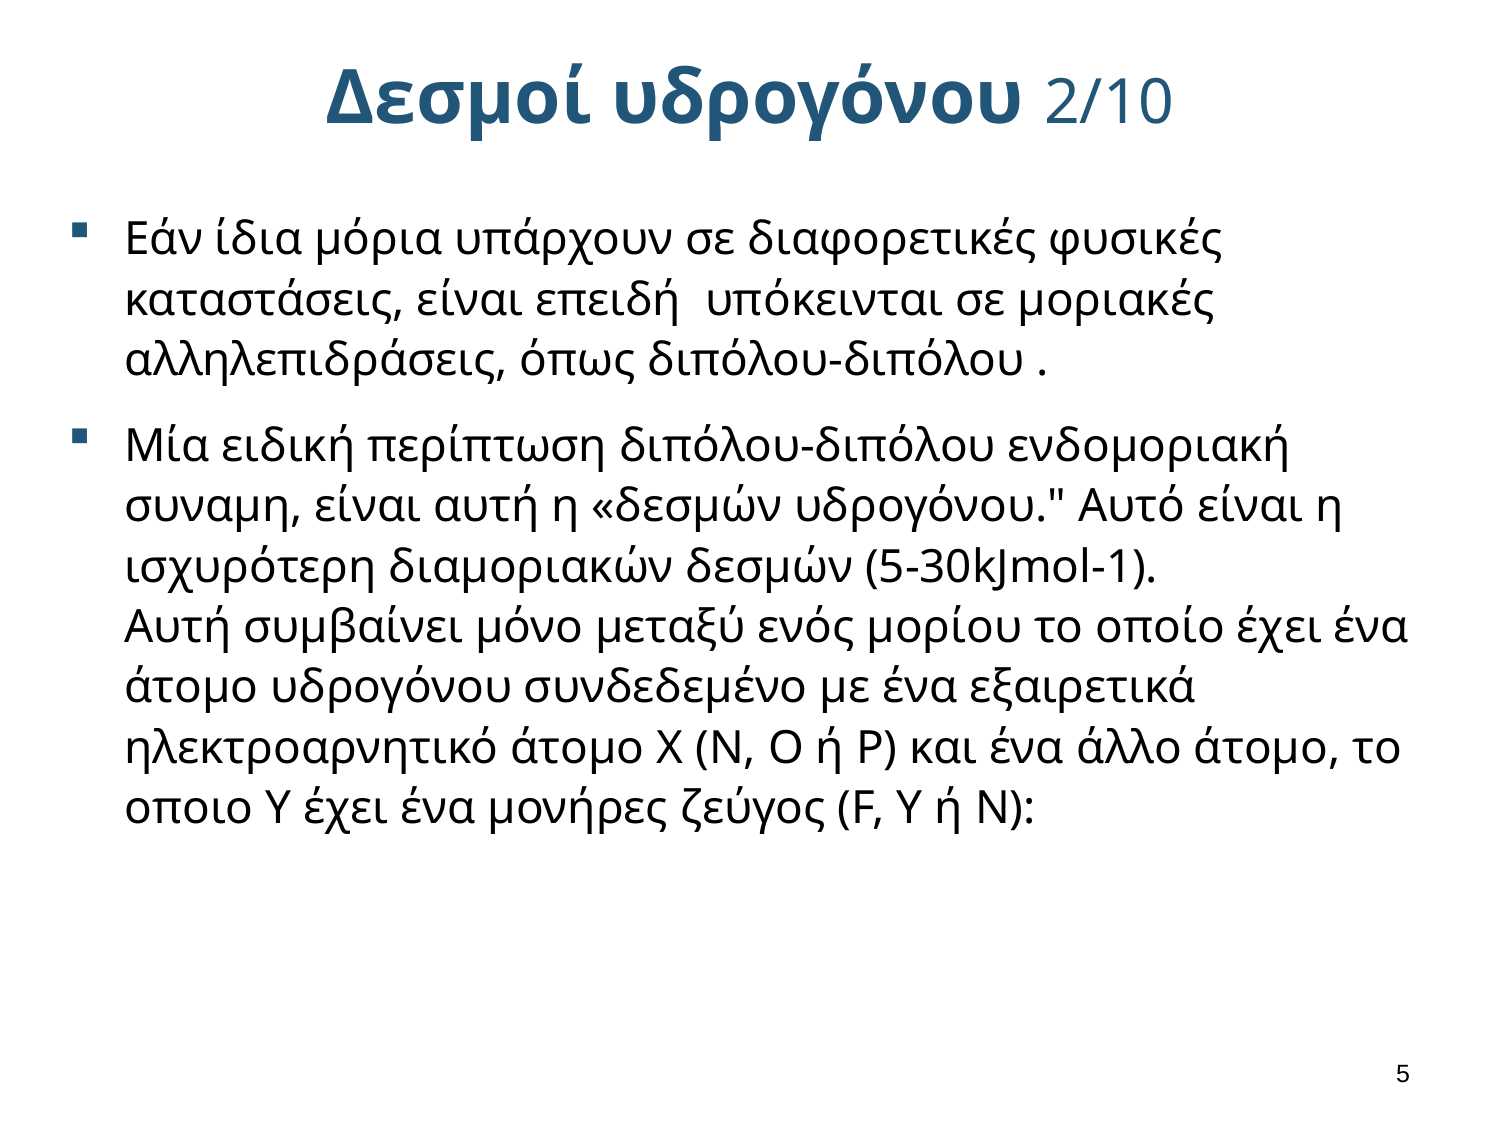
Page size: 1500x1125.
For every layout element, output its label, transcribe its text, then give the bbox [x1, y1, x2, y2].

slide_number 4 [1074, 1042, 1425, 1103]
title Δεσμοί υδρογόνου 2/10 [63, 19, 1437, 169]
list Εάν ίδια μόρια υπάρχουν σε διαφορετικές φυσικές καταστάσεις, είναι επειδή υπόκεινται σε μοριακές αλληλεπιδράσεις, όπως διπόλου-διπόλου . Μία ειδική περίπτωση διπόλου-διπόλου ενδομοριακή συναμη, είναι αυτή η «δεσμών υδρογόνου." Αυτό είναι η ισχυρότερη διαμοριακών δεσμών (5-30kJmol-1). Αυτή συμβαίνει μόνο μεταξύ ενός μορίου το οποίο έχει ένα άτομο υδρογόνου συνδεδεμένο με ένα εξαιρετικά ηλεκτροαρνητικό άτομο Χ (Ν, Ο ή Ρ) και ένα άλλο άτομο, το οποιο Υ έχει ένα μονήρες ζεύγος (F, Υ ή Ν): [53, 196, 1425, 913]
